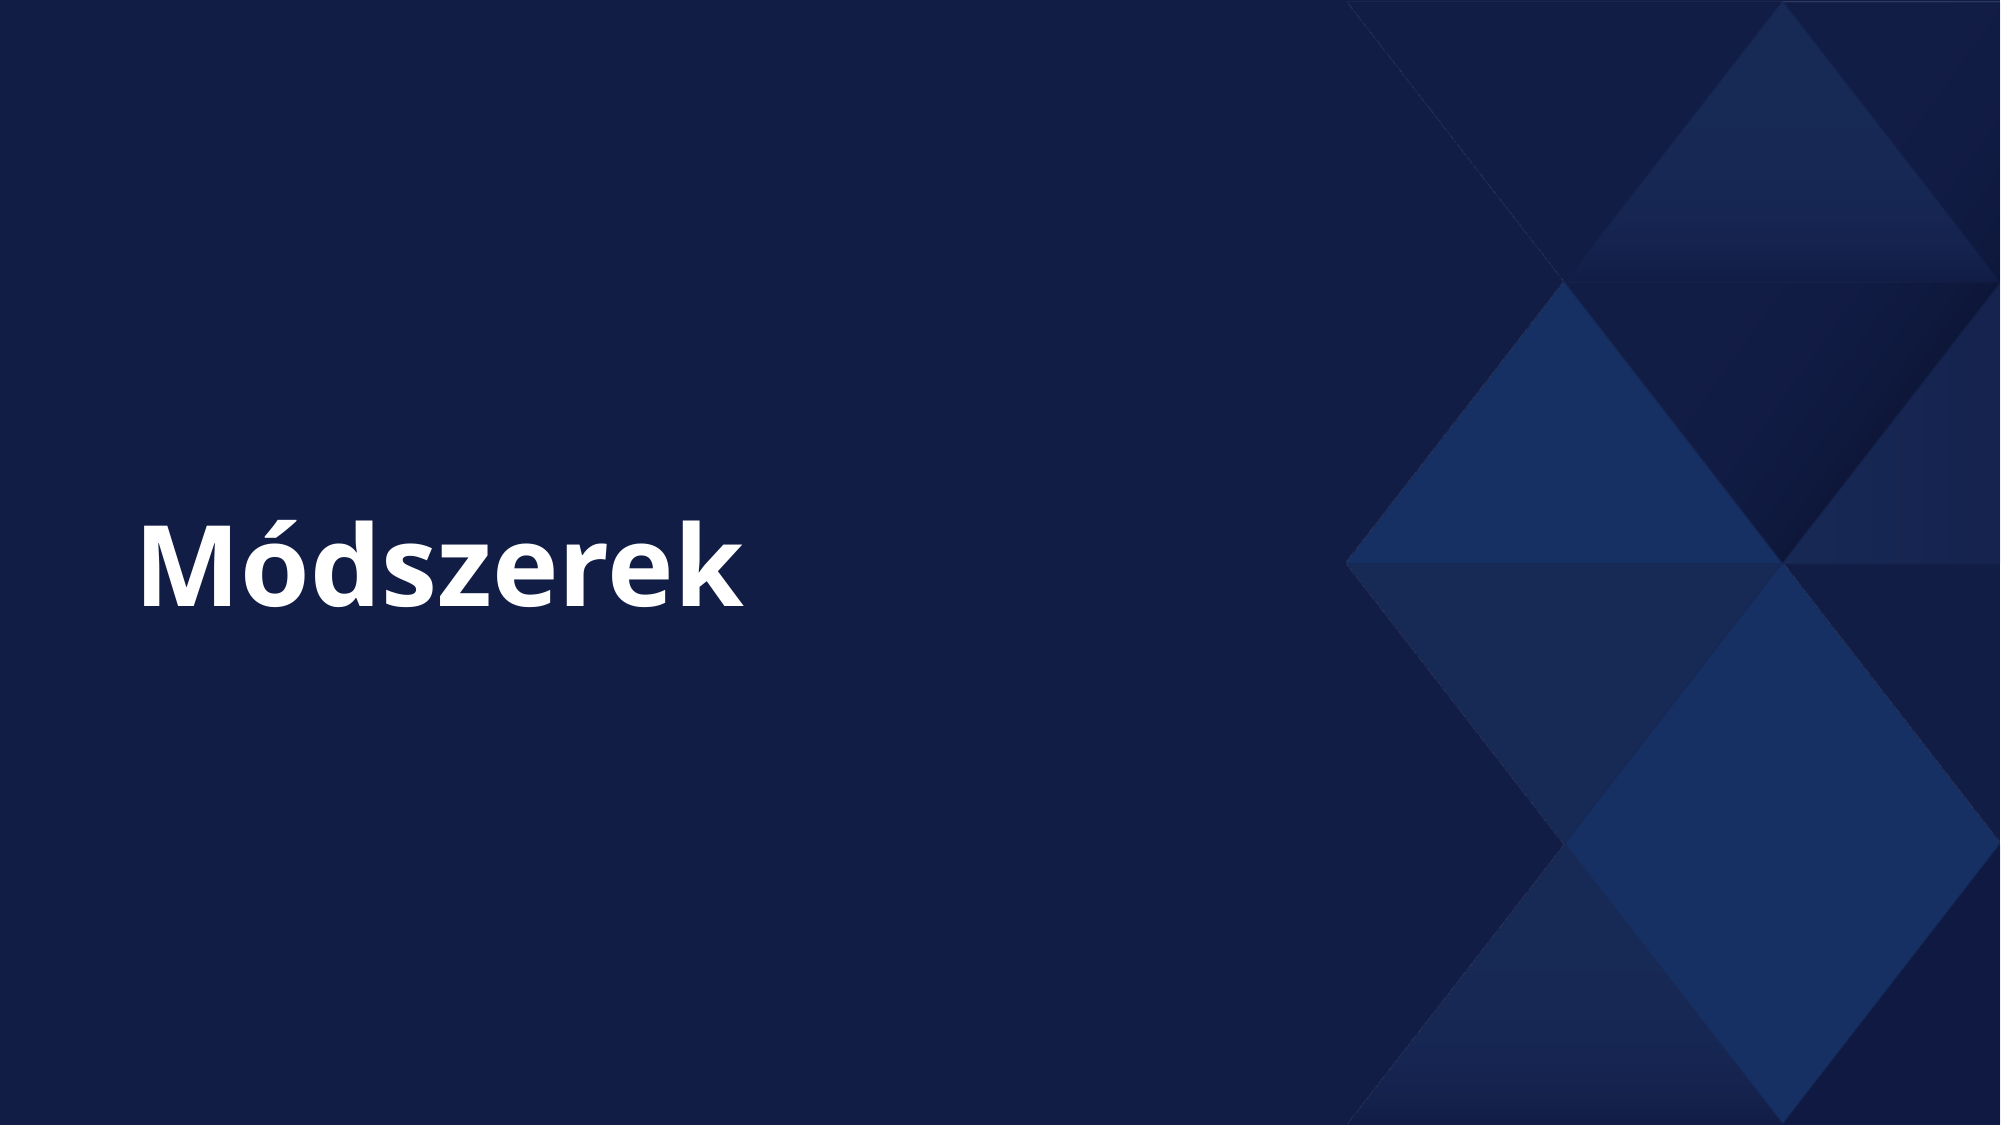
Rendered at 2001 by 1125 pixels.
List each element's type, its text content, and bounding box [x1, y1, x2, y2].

picture [1345, 0, 2001, 1125]
text_box Módszerek [119, 486, 1340, 637]
